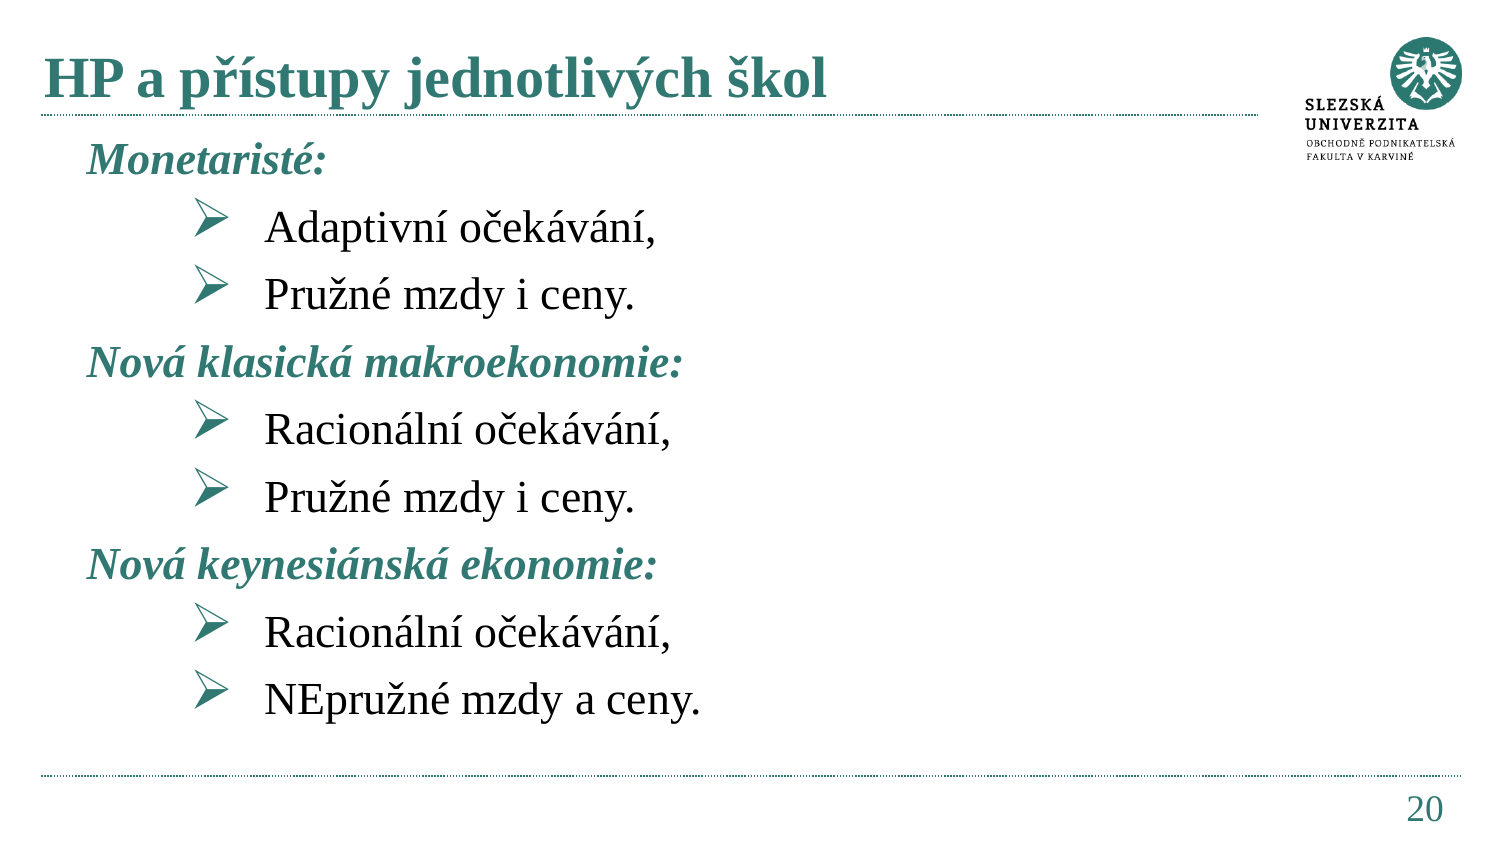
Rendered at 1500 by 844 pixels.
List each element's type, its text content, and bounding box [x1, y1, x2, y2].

list Monetaristé: Adaptivní očekávání, Pružné mzdy i ceny. Nová klasická makroekonomie: Racionální očekávání, Pružné mzdy i ceny. Nová keynesiánská ekonomie: Racionální očekávání, NEpružné mzdy a ceny. [24, 121, 1384, 785]
title HP a přístupy jednotlivých škol [29, 32, 1282, 116]
slide_number 20 [1281, 776, 1459, 822]
picture [1305, 37, 1462, 160]
